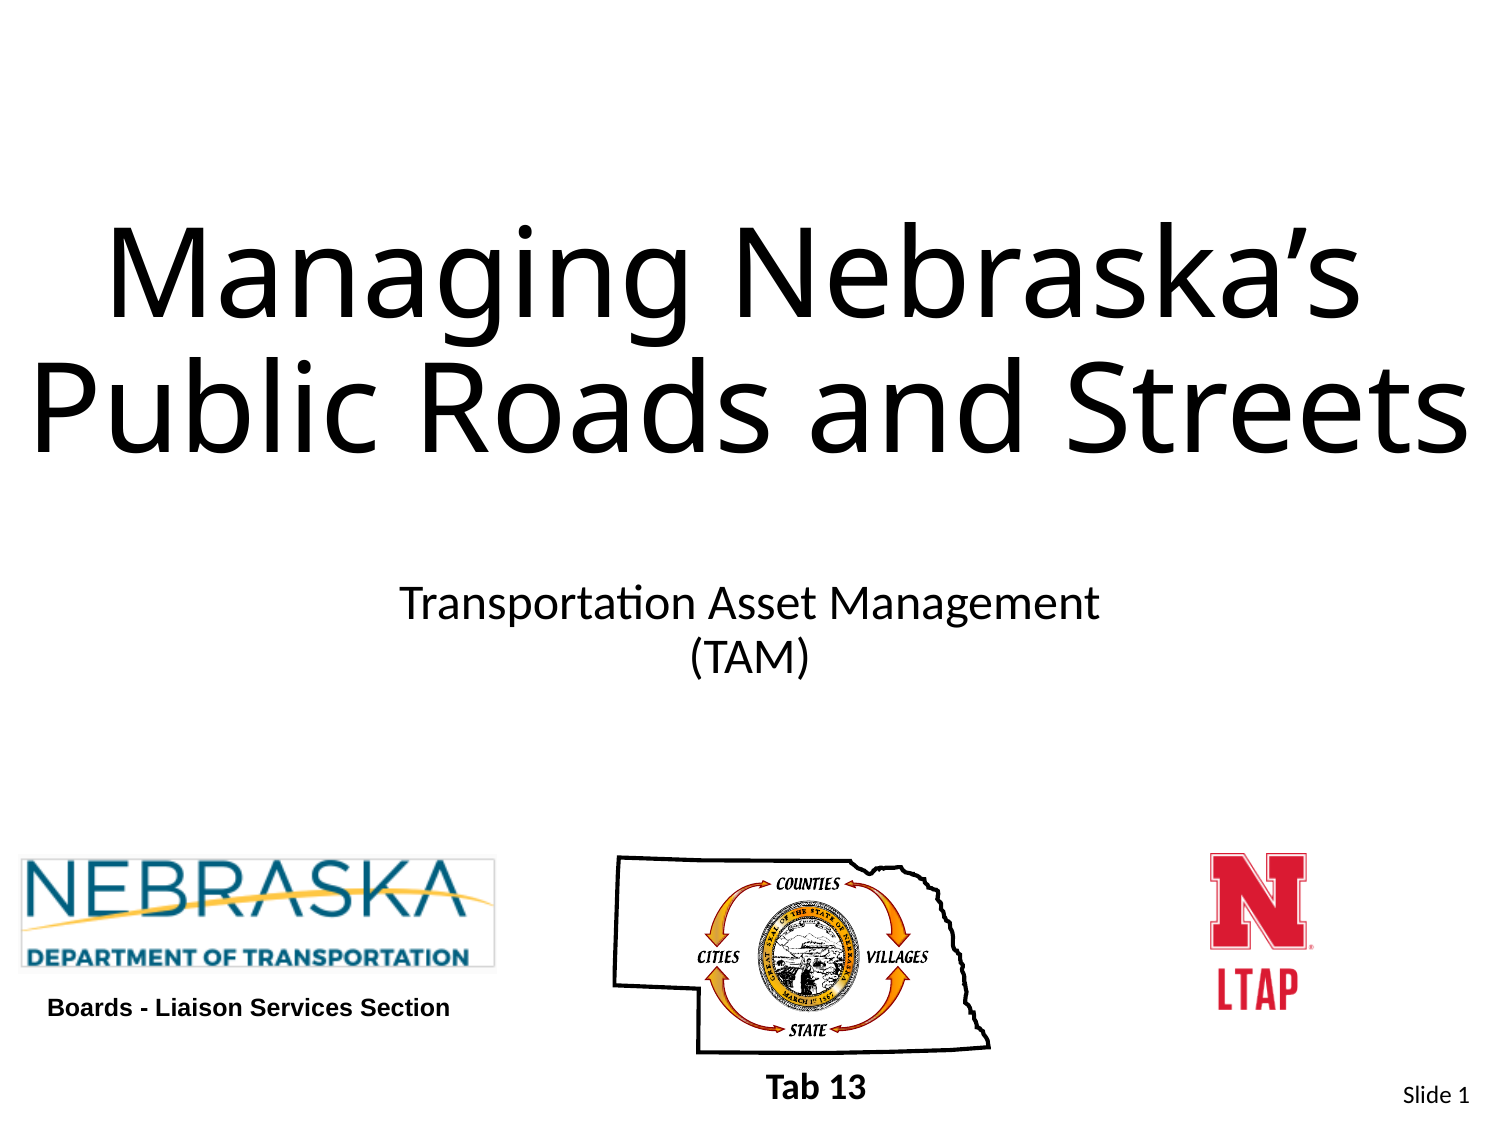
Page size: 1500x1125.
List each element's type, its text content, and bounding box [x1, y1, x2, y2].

slide_number Slide 1 [1321, 1068, 1486, 1125]
title Managing Nebraska’s Public Roads and Streets [0, 95, 1500, 488]
text_box Tab 13 [735, 1056, 897, 1115]
text_box Boards - Liaison Services Section [32, 983, 483, 1029]
text_box Transportation Asset Management (TAM) [360, 568, 1141, 729]
picture [612, 853, 1500, 1068]
picture [18, 854, 497, 974]
